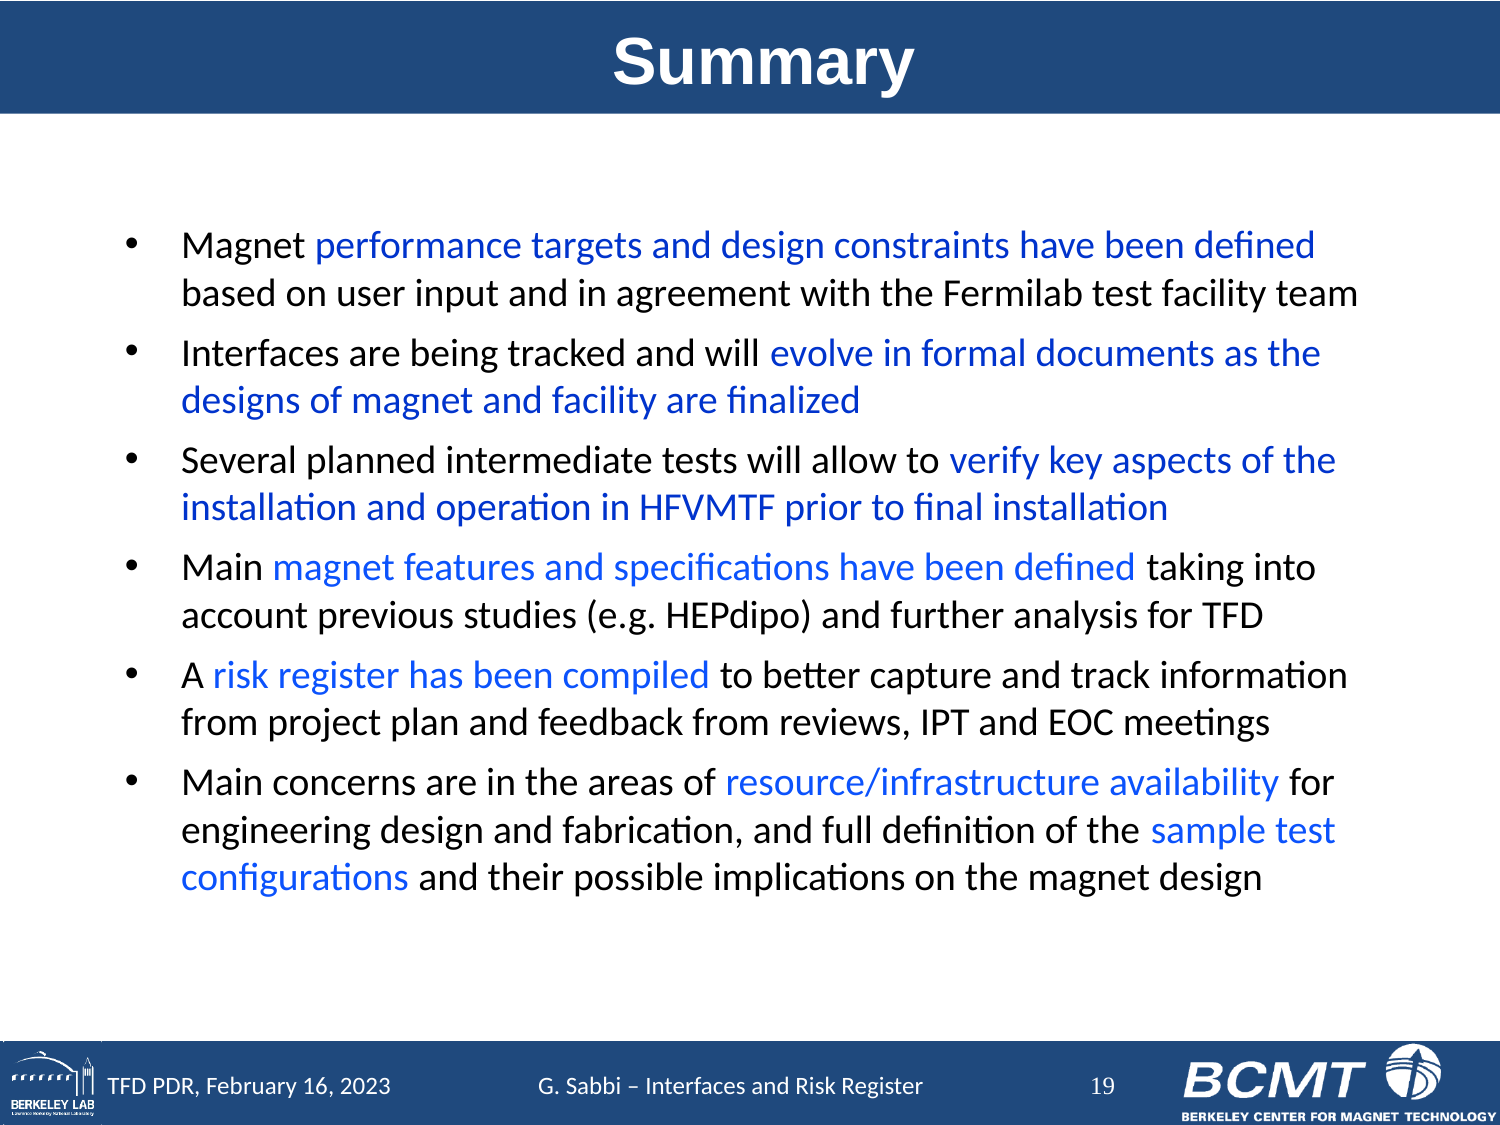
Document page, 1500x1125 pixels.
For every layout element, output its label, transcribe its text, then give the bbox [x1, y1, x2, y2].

picture [1180, 1041, 1500, 1123]
text_box Magnet performance targets and design constraints have been defined based on user input and in agreement with the Fermilab test facility team Interfaces are being tracked and will evolve in formal documents as the designs of magnet and facility are finalized Several planned intermediate tests will allow to verify key aspects of the installation and operation in HFVMTF prior to final installation Main magnet features and specifications have been defined taking into account previous studies (e.g. HEPdipo) and further analysis for TFD A risk register has been compiled to better capture and track information from project plan and feedback from reviews, IPT and EOC meetings Main concerns are in the areas of resource/infrastructure availability for engineering design and fabrication, and full definition of the sample test configurations and their possible implications on the magnet design [110, 211, 1390, 907]
picture [3, 1041, 102, 1125]
title Summary [65, 22, 1463, 113]
